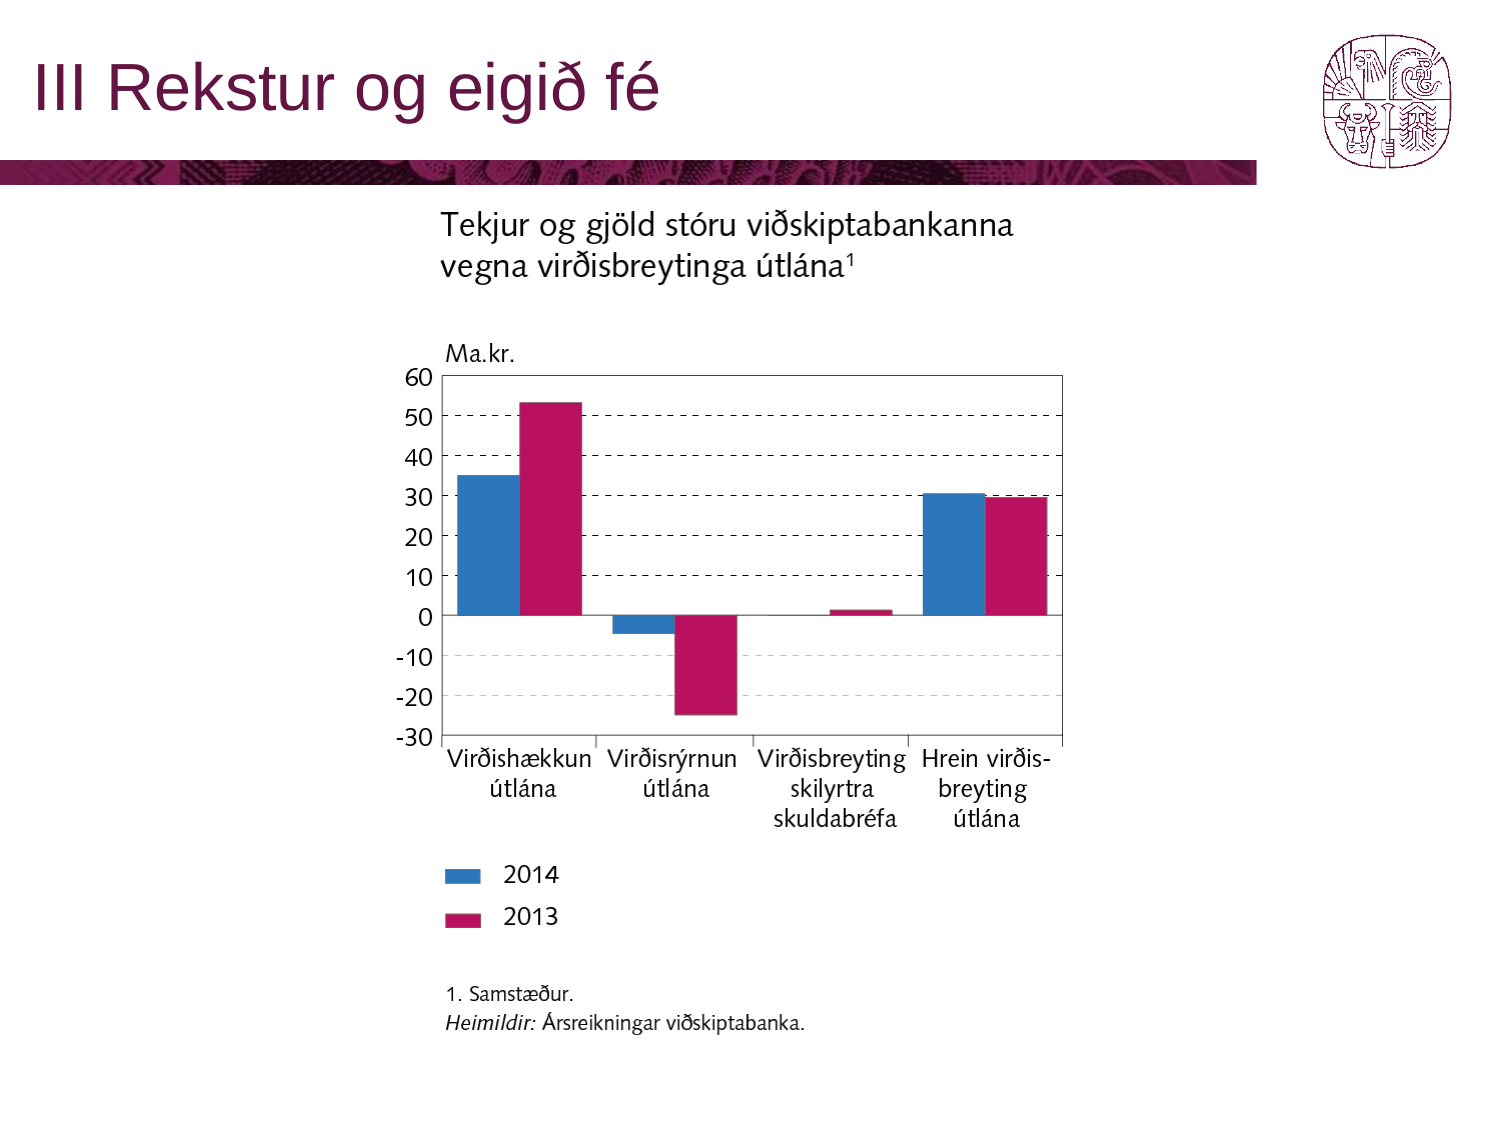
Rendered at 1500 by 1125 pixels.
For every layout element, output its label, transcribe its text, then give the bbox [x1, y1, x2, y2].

picture [0, 160, 1258, 185]
picture [395, 207, 1063, 1036]
picture [1316, 31, 1456, 173]
title III Rekstur og eigið fé [17, 19, 1247, 149]
